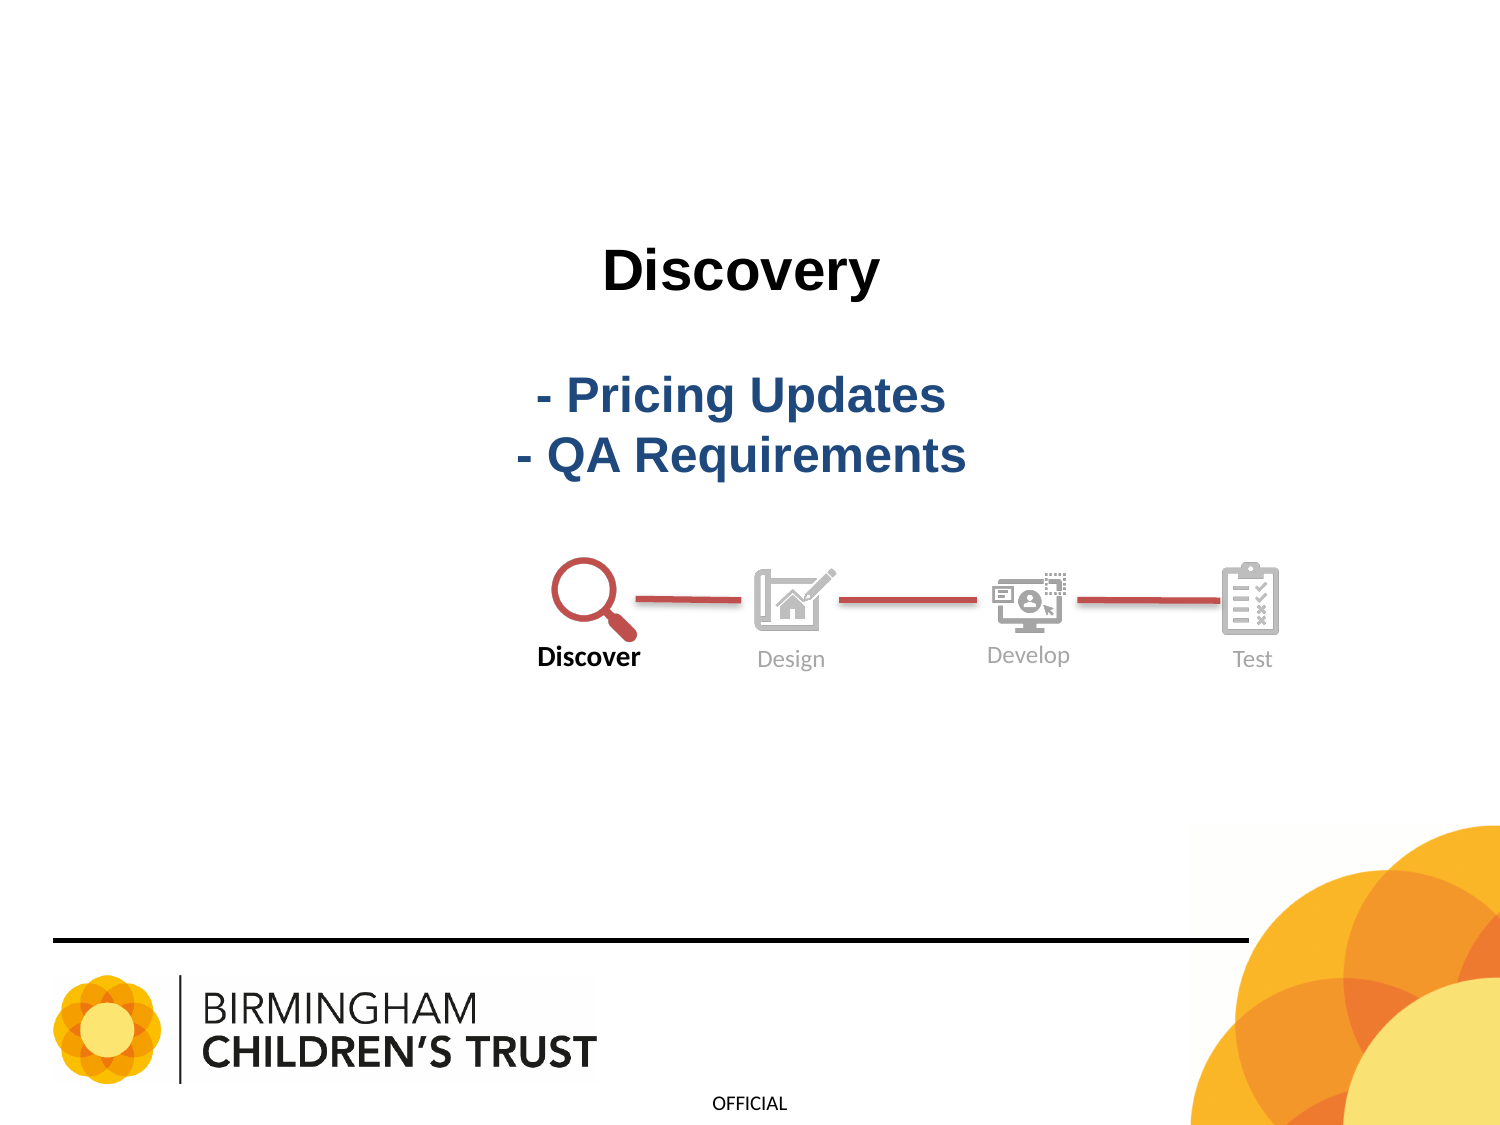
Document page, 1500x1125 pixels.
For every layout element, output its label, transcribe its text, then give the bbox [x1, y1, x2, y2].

picture [53, 975, 597, 1084]
text_box Design [742, 635, 841, 681]
picture [542, 548, 646, 652]
picture [1191, 826, 1500, 1125]
picture [751, 556, 838, 644]
picture [991, 567, 1067, 644]
text_box Test [1218, 648, 1294, 681]
picture [1206, 555, 1294, 642]
text_box Discover [522, 630, 657, 680]
title Discovery - Pricing Updates - QA Requirements [301, 225, 1182, 518]
text_box Develop [972, 631, 1086, 677]
